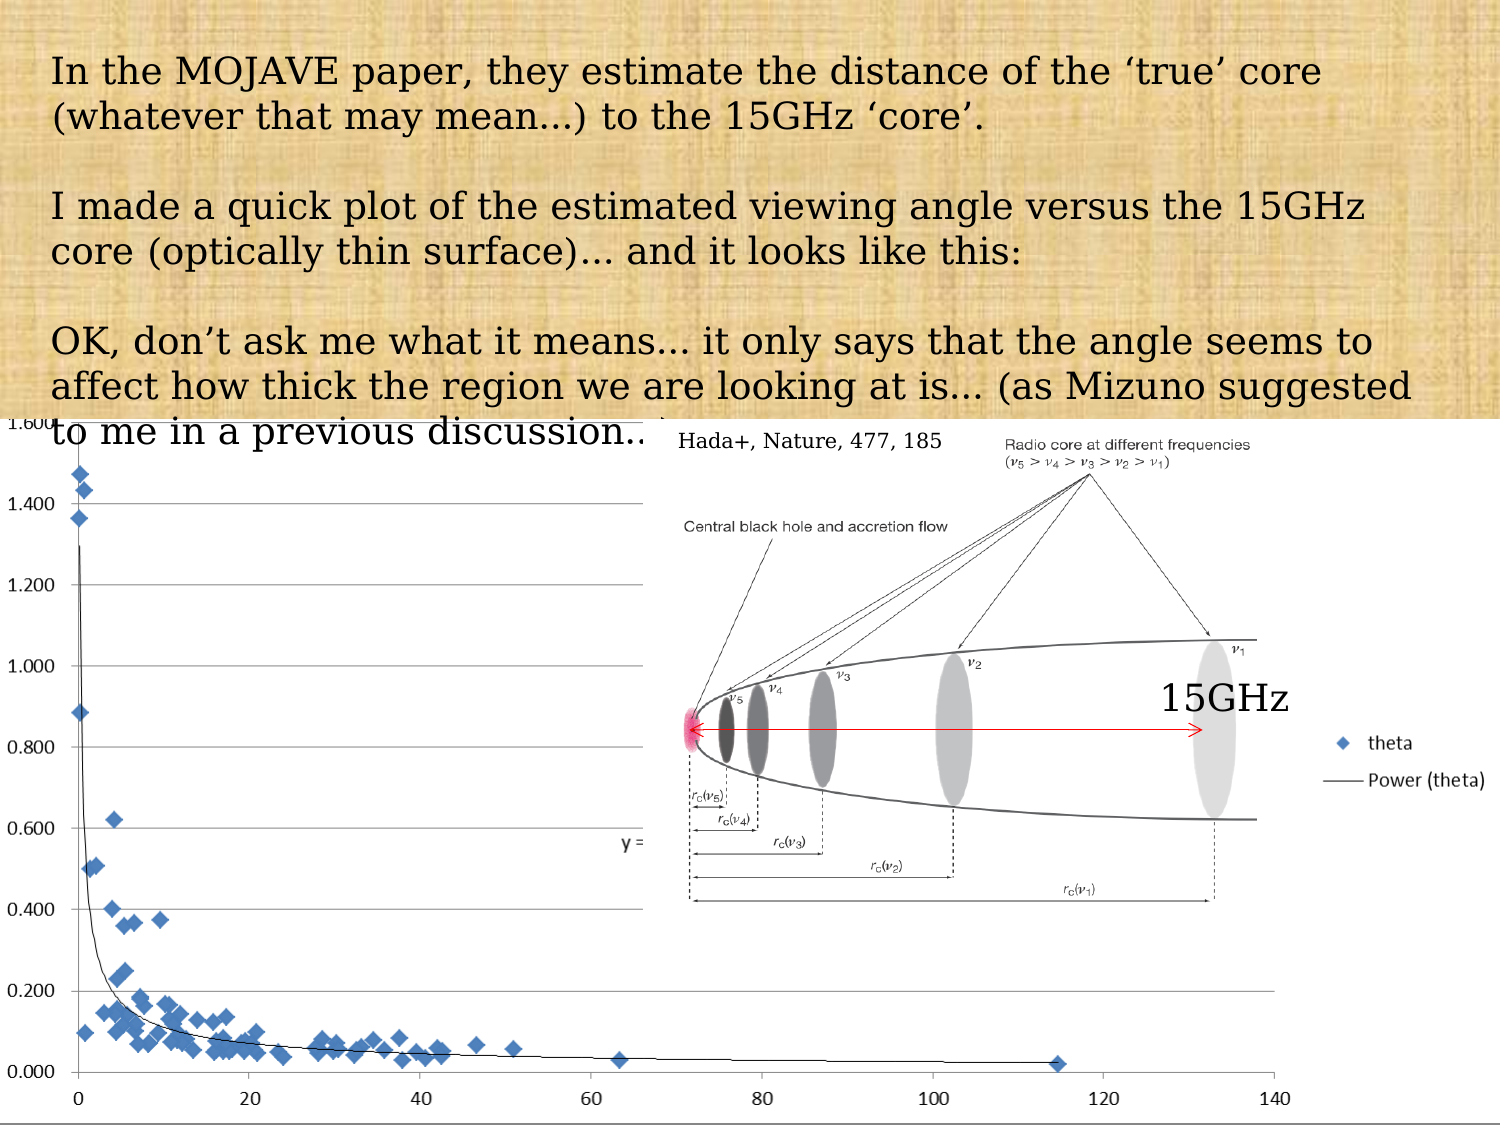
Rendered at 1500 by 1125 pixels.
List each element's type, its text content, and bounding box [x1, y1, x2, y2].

text_box In the MOJAVE paper, they estimate the distance of the ‘true’ core (whatever that may mean…) to the 15GHz ‘core’. I made a quick plot of the estimated viewing angle versus the 15GHz core (optically thin surface)… and it looks like this: OK, don’t ask me what it means… it only says that the angle seems to affect how thick the region we are looking at is… (as Mizuno suggested to me in a previous discussion…) [35, 40, 1466, 417]
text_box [642, 419, 1294, 910]
picture [0, 0, 1500, 1125]
